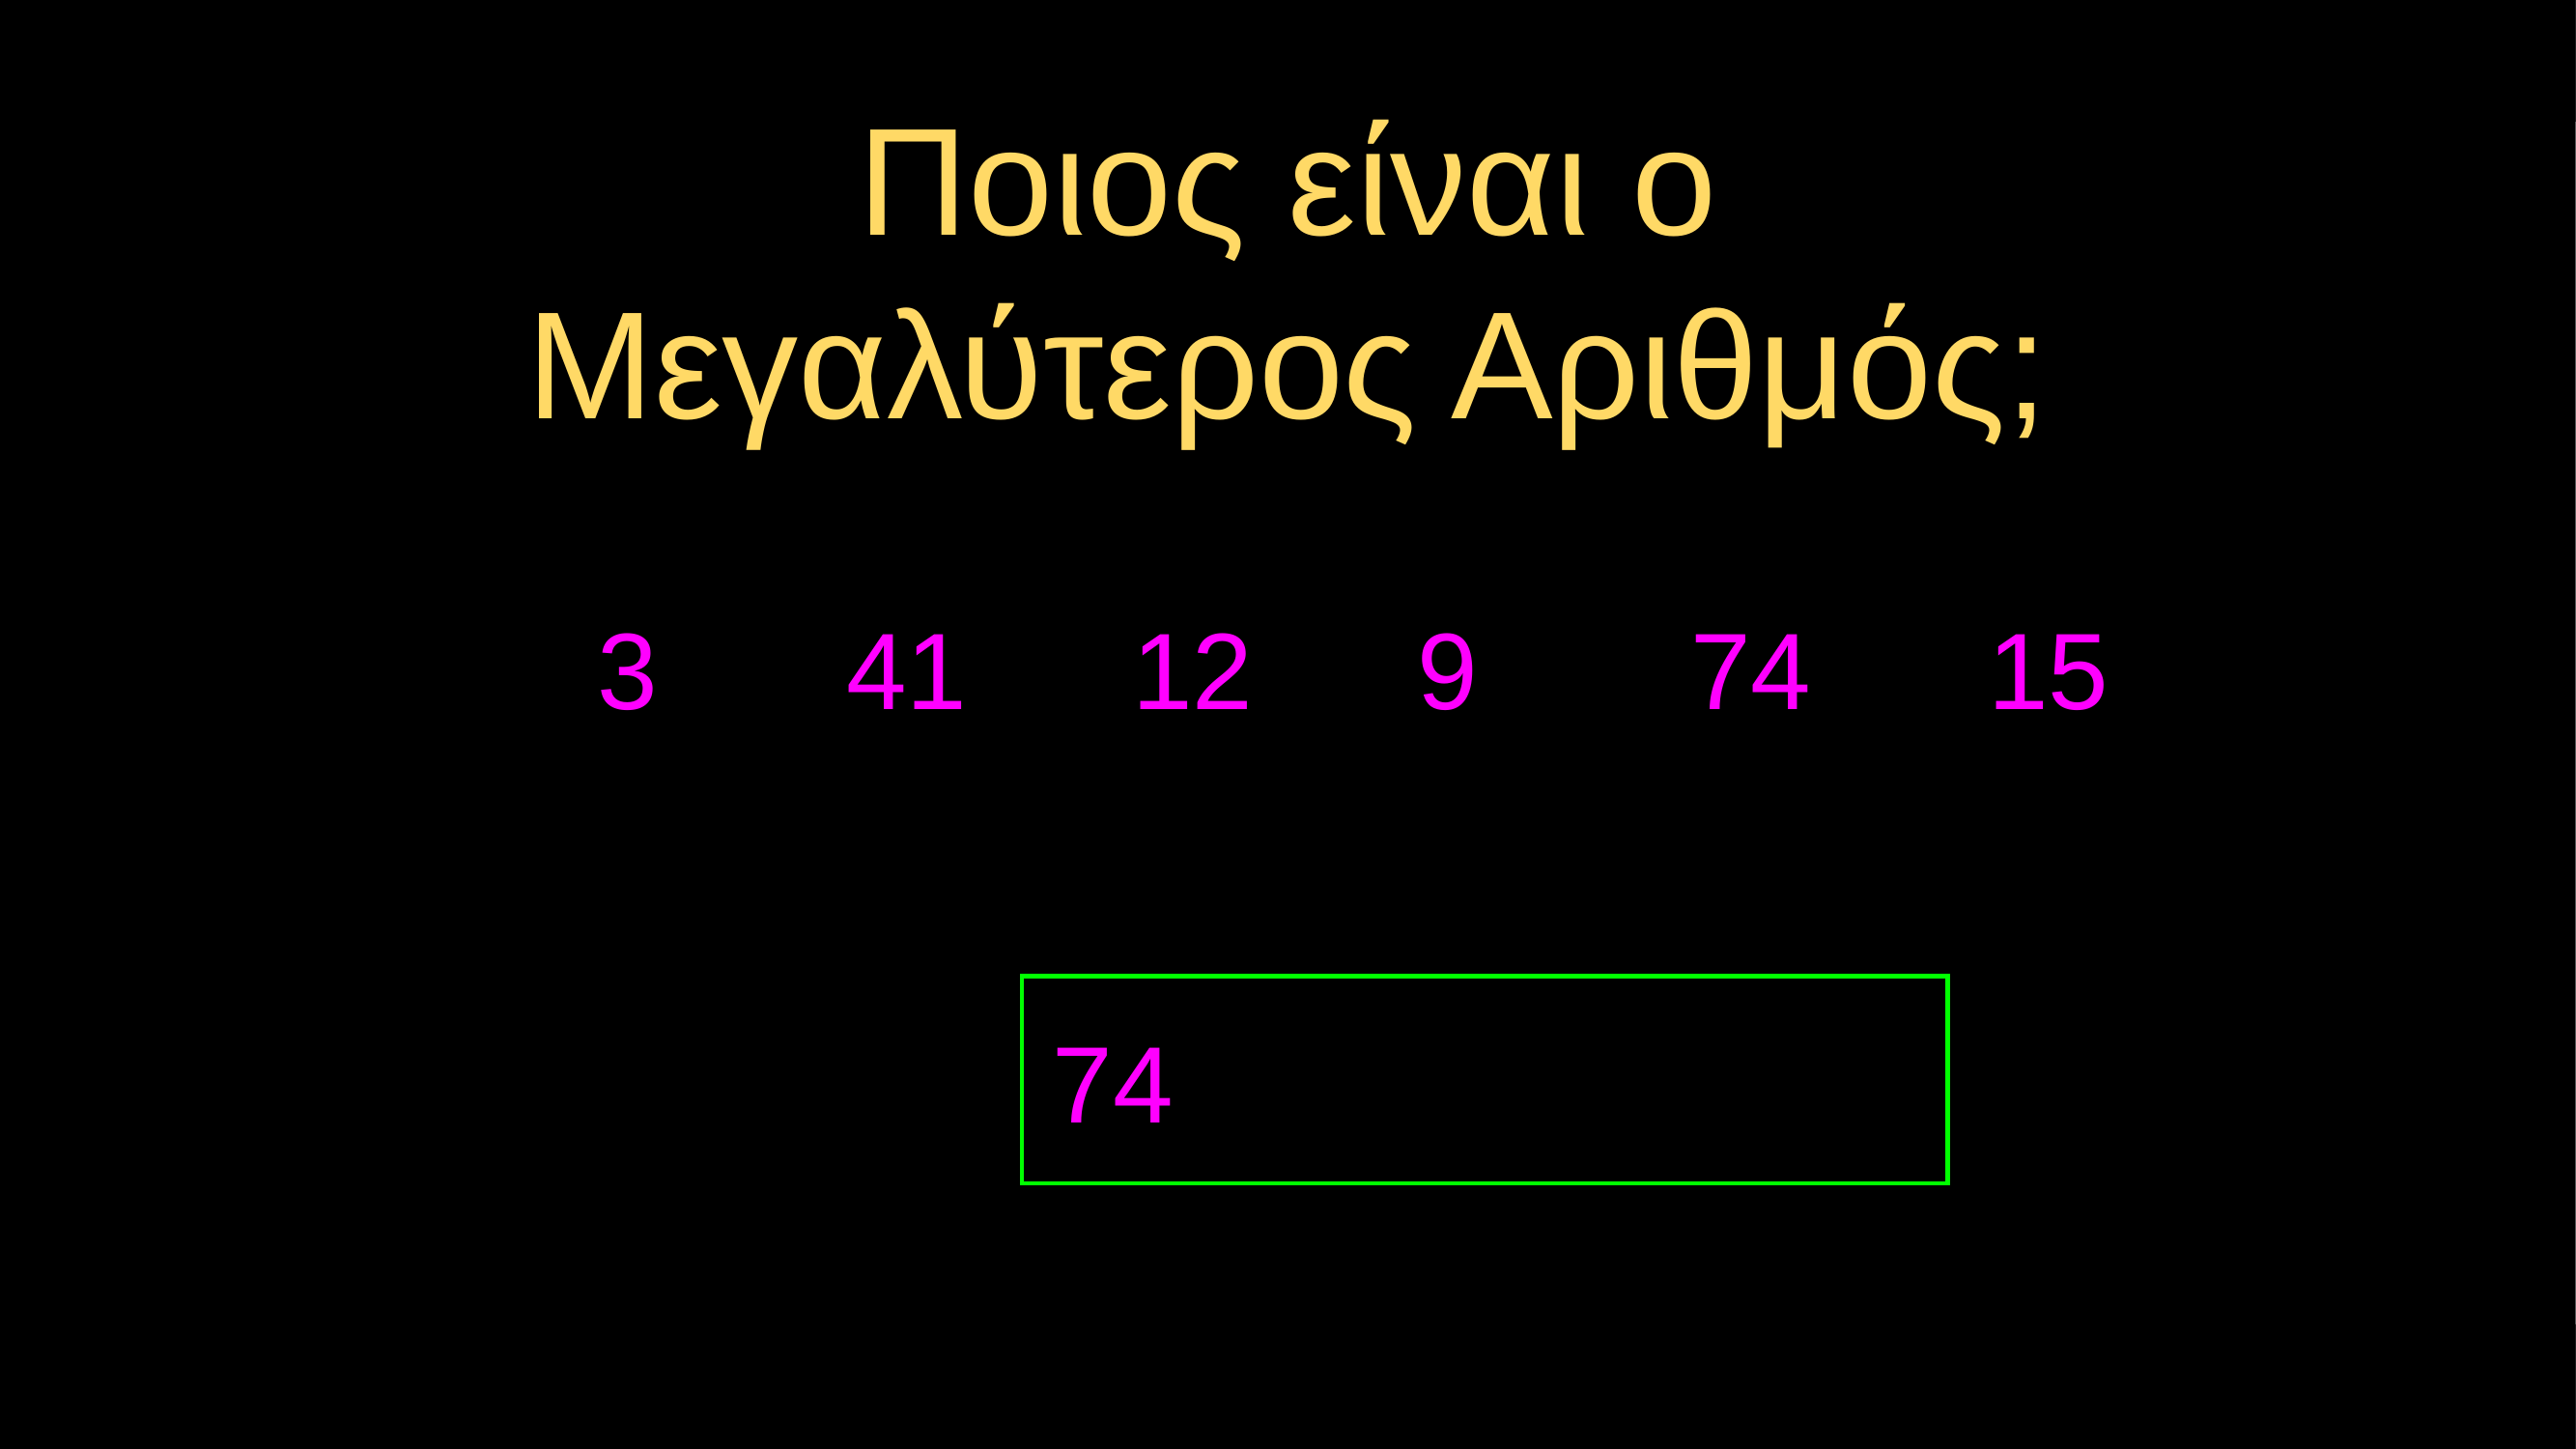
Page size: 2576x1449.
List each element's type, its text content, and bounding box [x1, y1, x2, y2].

text_box 41 [846, 572, 1006, 759]
title Ποιος είναι ο Μεγαλύτερος Αριθμός; [433, 129, 2143, 403]
text_box 12 [1132, 572, 1291, 759]
text_box [1022, 976, 1948, 1183]
text_box 74 [1052, 991, 1388, 1168]
text_box 74 [1690, 572, 1851, 759]
text_box 15 [1988, 572, 2147, 759]
text_box 9 [1417, 572, 1576, 759]
text_box 3 [597, 572, 757, 759]
